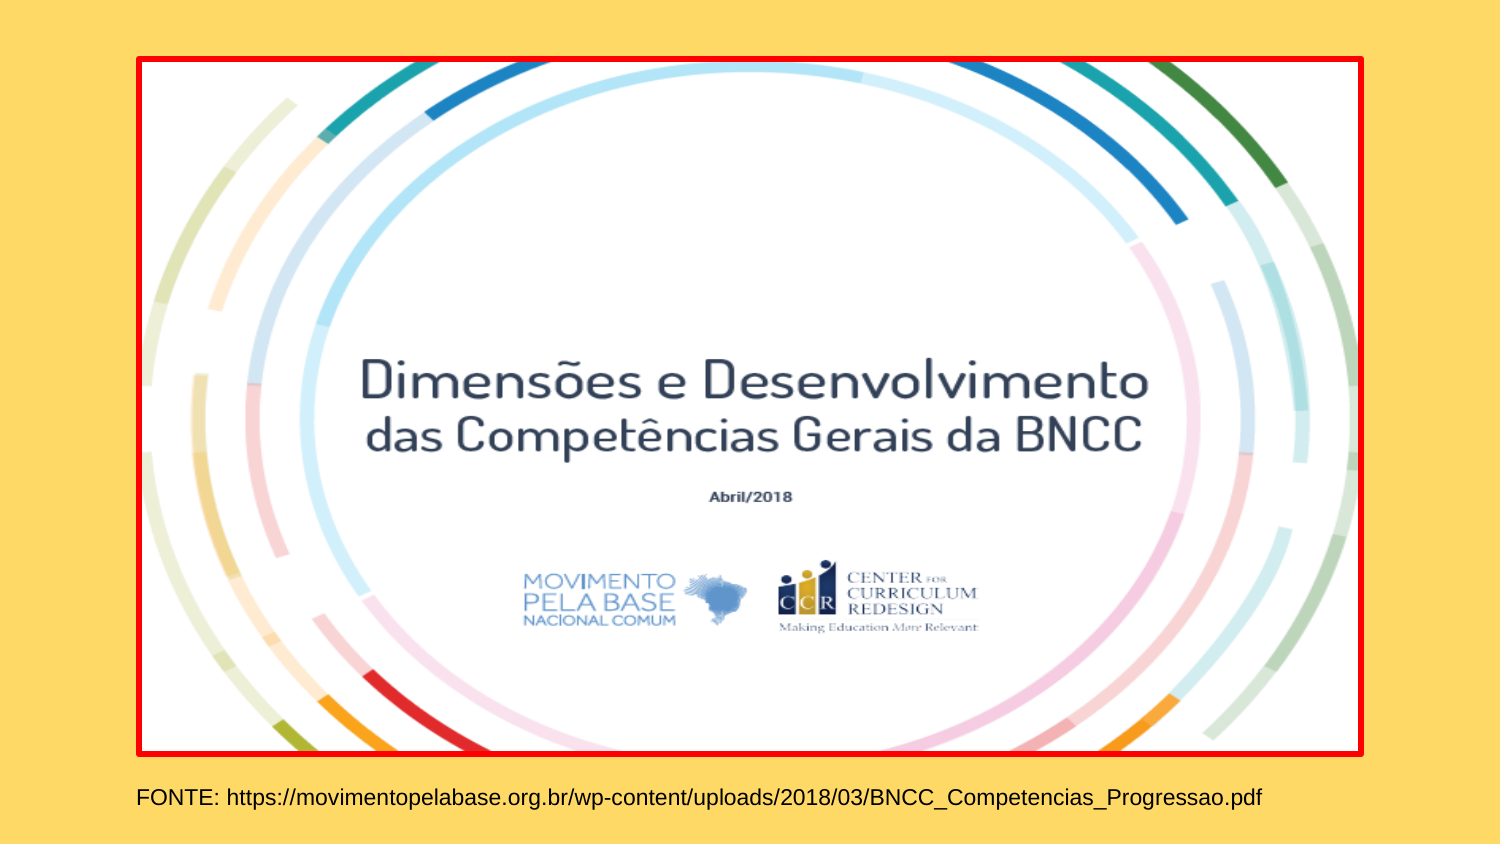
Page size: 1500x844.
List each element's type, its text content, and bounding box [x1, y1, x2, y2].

text_box FONTE: https://movimentopelabase.org.br/wp-content/uploads/2018/03/BNCC_Competencias_Progressao.pdf [121, 768, 1338, 824]
picture [141, 61, 1359, 752]
